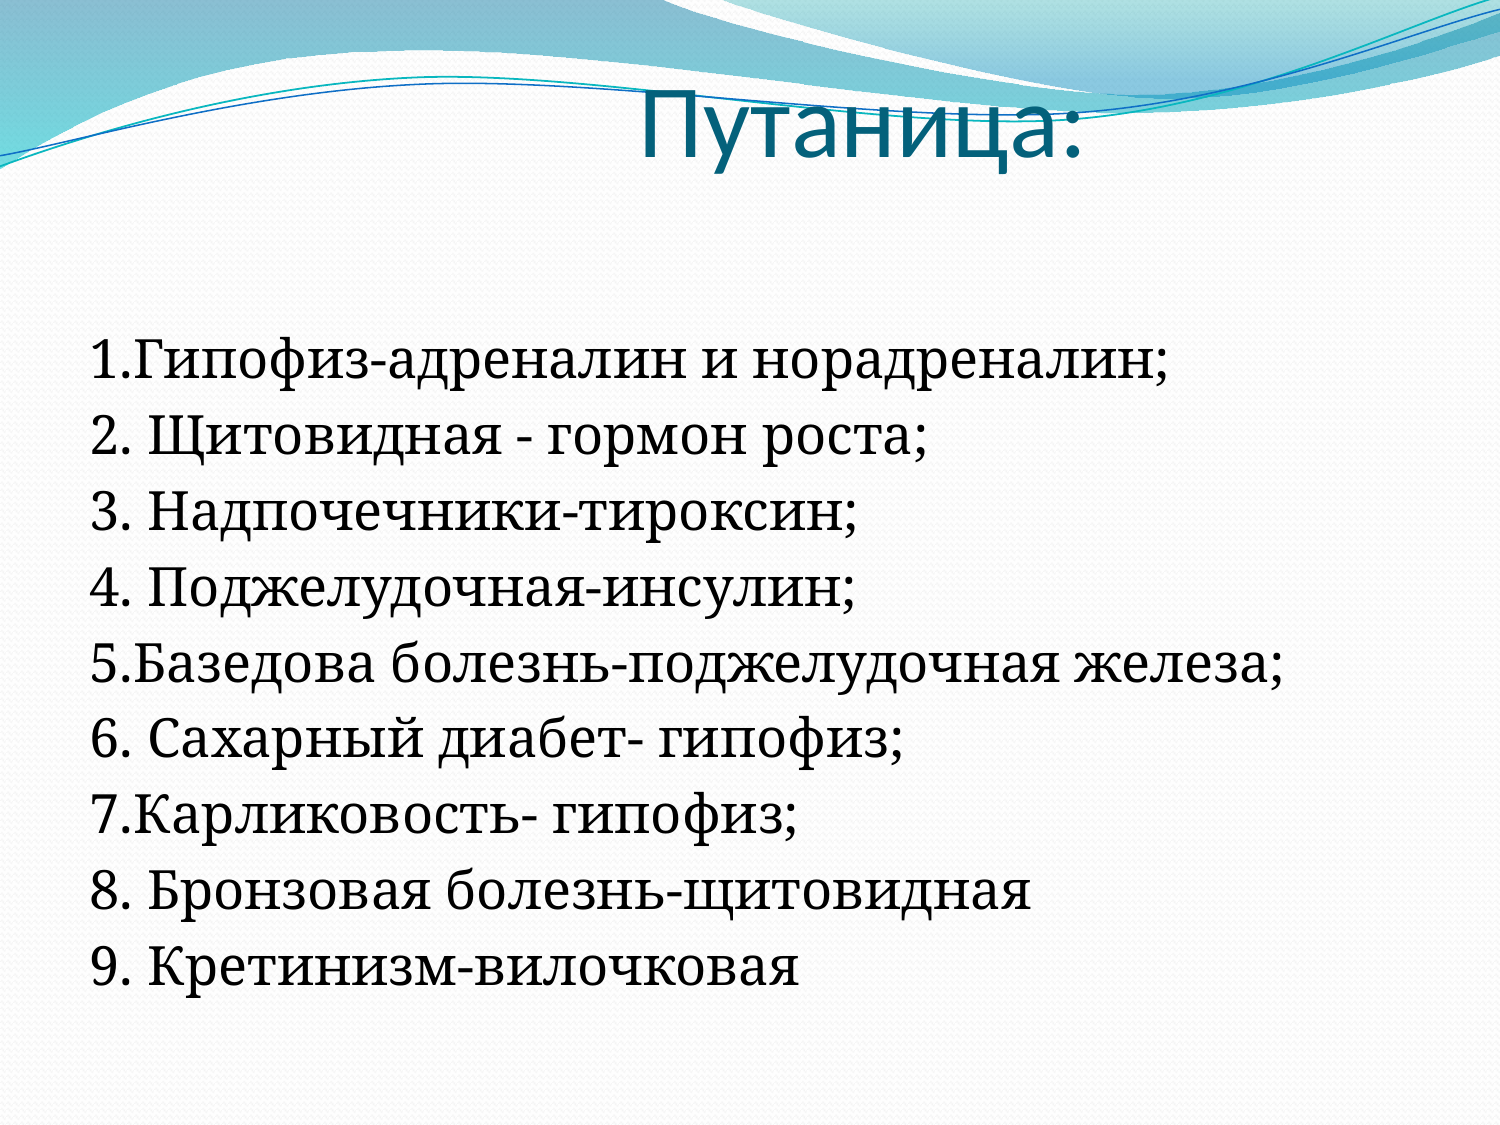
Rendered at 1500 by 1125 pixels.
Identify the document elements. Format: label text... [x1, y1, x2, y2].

title Путаница: [75, 115, 1425, 303]
list 1.Гипофиз-адреналин и норадреналин; 2. Щитовидная - гормон роста; 3. Надпочечники-тироксин; 4. Поджелудочная-инсулин; 5.Базедова болезнь-поджелудочная железа; 6. Сахарный диабет- гипофиз; 7.Карликовость- гипофиз; 8. Бронзовая болезнь-щитовидная 9. Кретинизм-вилочковая [75, 317, 1425, 1038]
